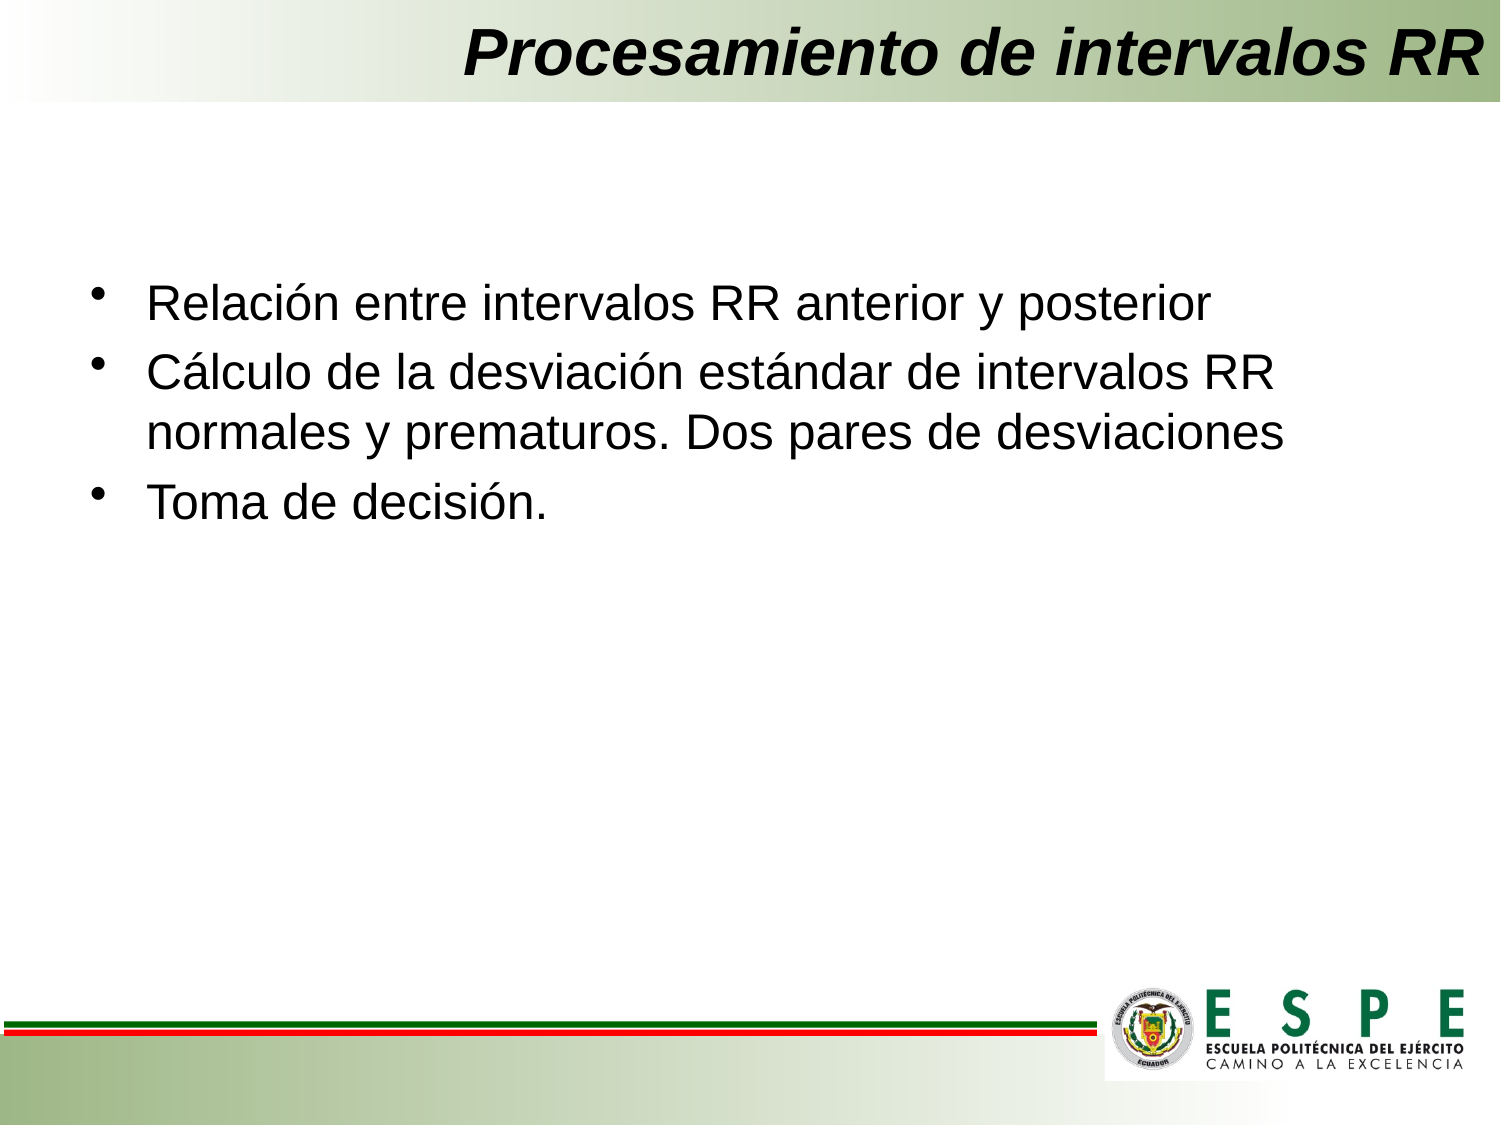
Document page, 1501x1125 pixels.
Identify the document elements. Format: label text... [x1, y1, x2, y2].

list Relación entre intervalos RR anterior y posterior Cálculo de la desviación estándar de intervalos RR normales y prematuros. Dos pares de desviaciones Toma de decisión. [75, 262, 1426, 603]
title Procesamiento de intervalos RR [150, 1, 1501, 110]
picture [1104, 976, 1483, 1081]
